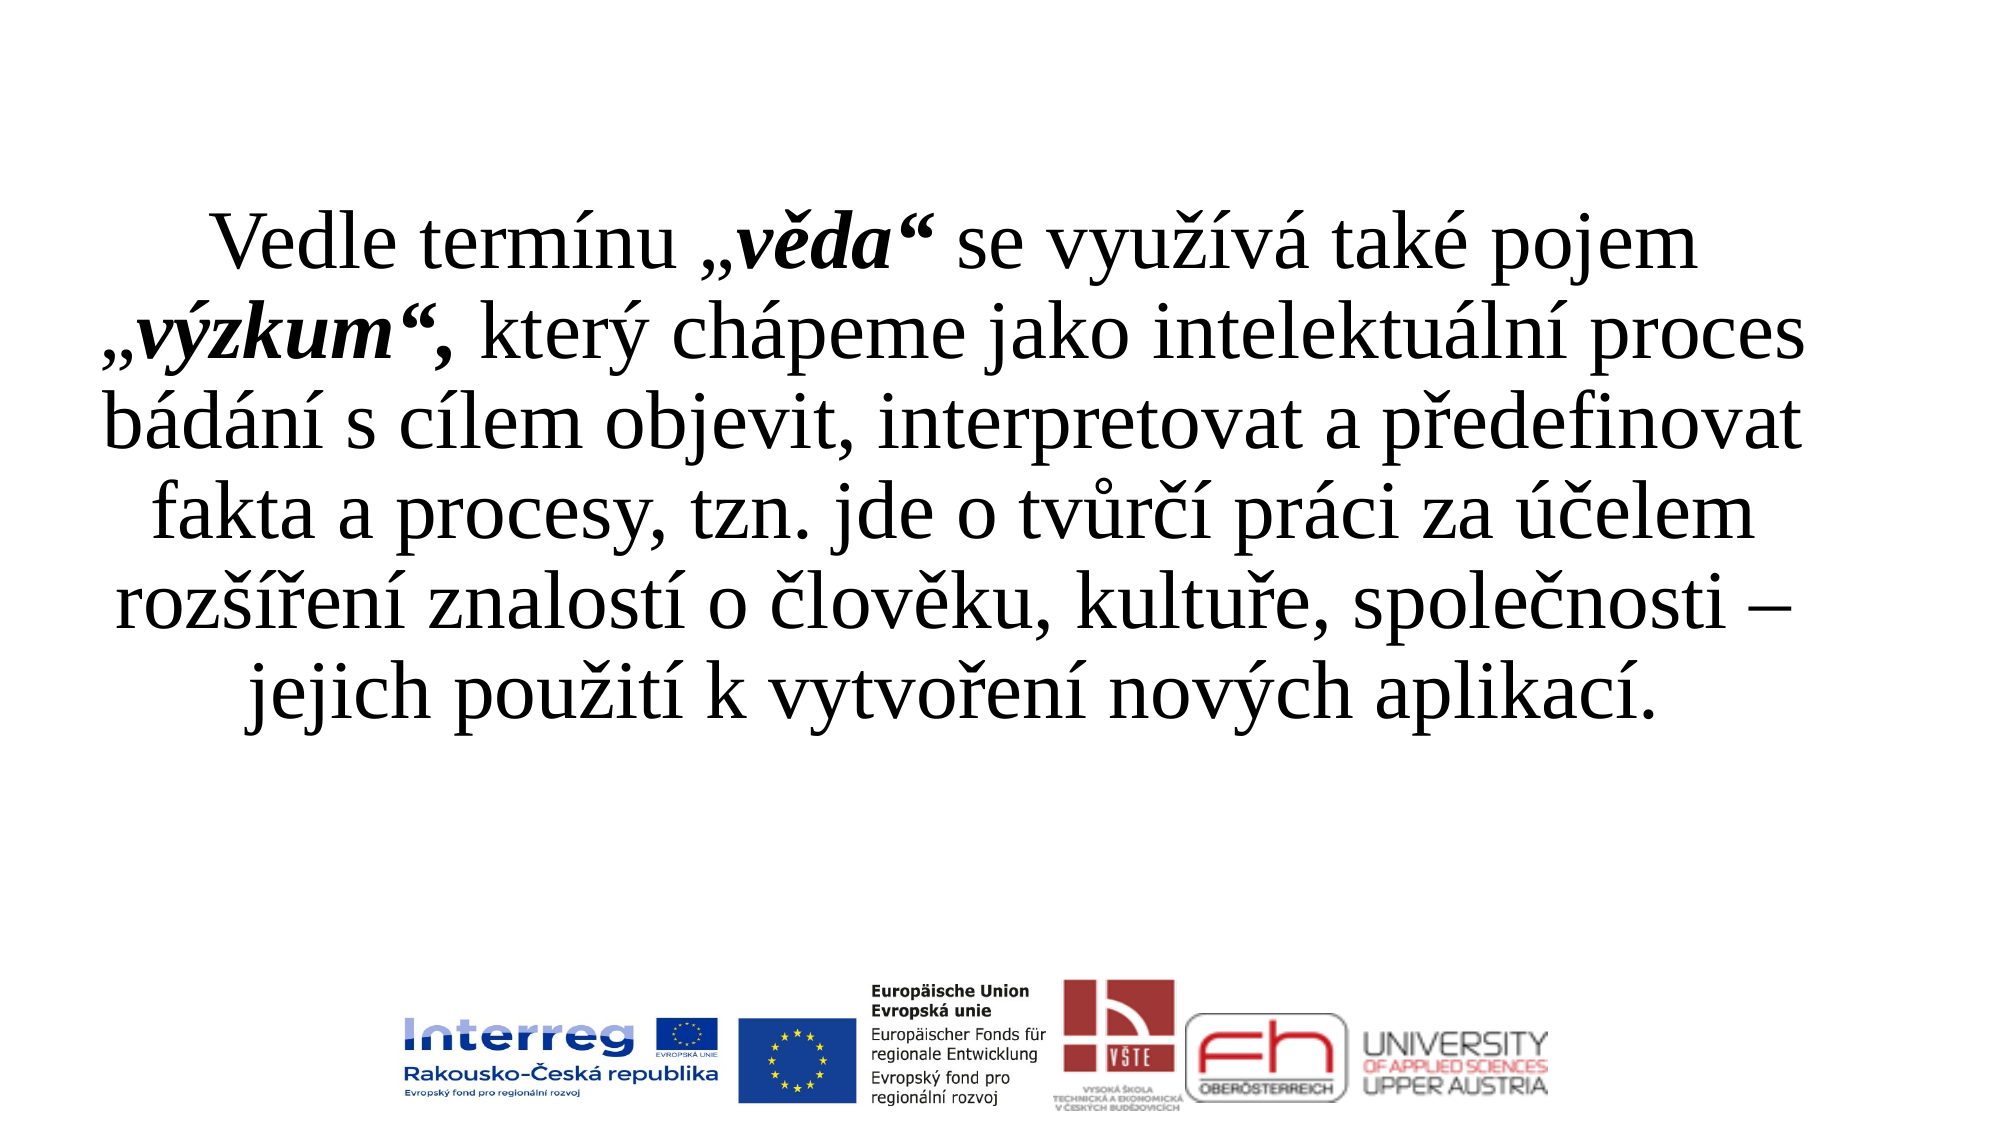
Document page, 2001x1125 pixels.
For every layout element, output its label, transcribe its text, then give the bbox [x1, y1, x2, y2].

picture [1185, 1013, 1548, 1103]
text_box Vedle termínu „věda“ se využívá také pojem „výzkum“, který chápeme jako intelektuální proces bádání s cílem objevit, interpretovat a předefinovat fakta a procesy, tzn. jde o tvůrčí práci za účelem rozšíření znalostí o člověku, kultuře, společnosti – jejich použití k vytvoření nových aplikací. [42, 189, 1866, 1047]
picture [1053, 979, 1184, 1111]
picture [374, 984, 1046, 1125]
